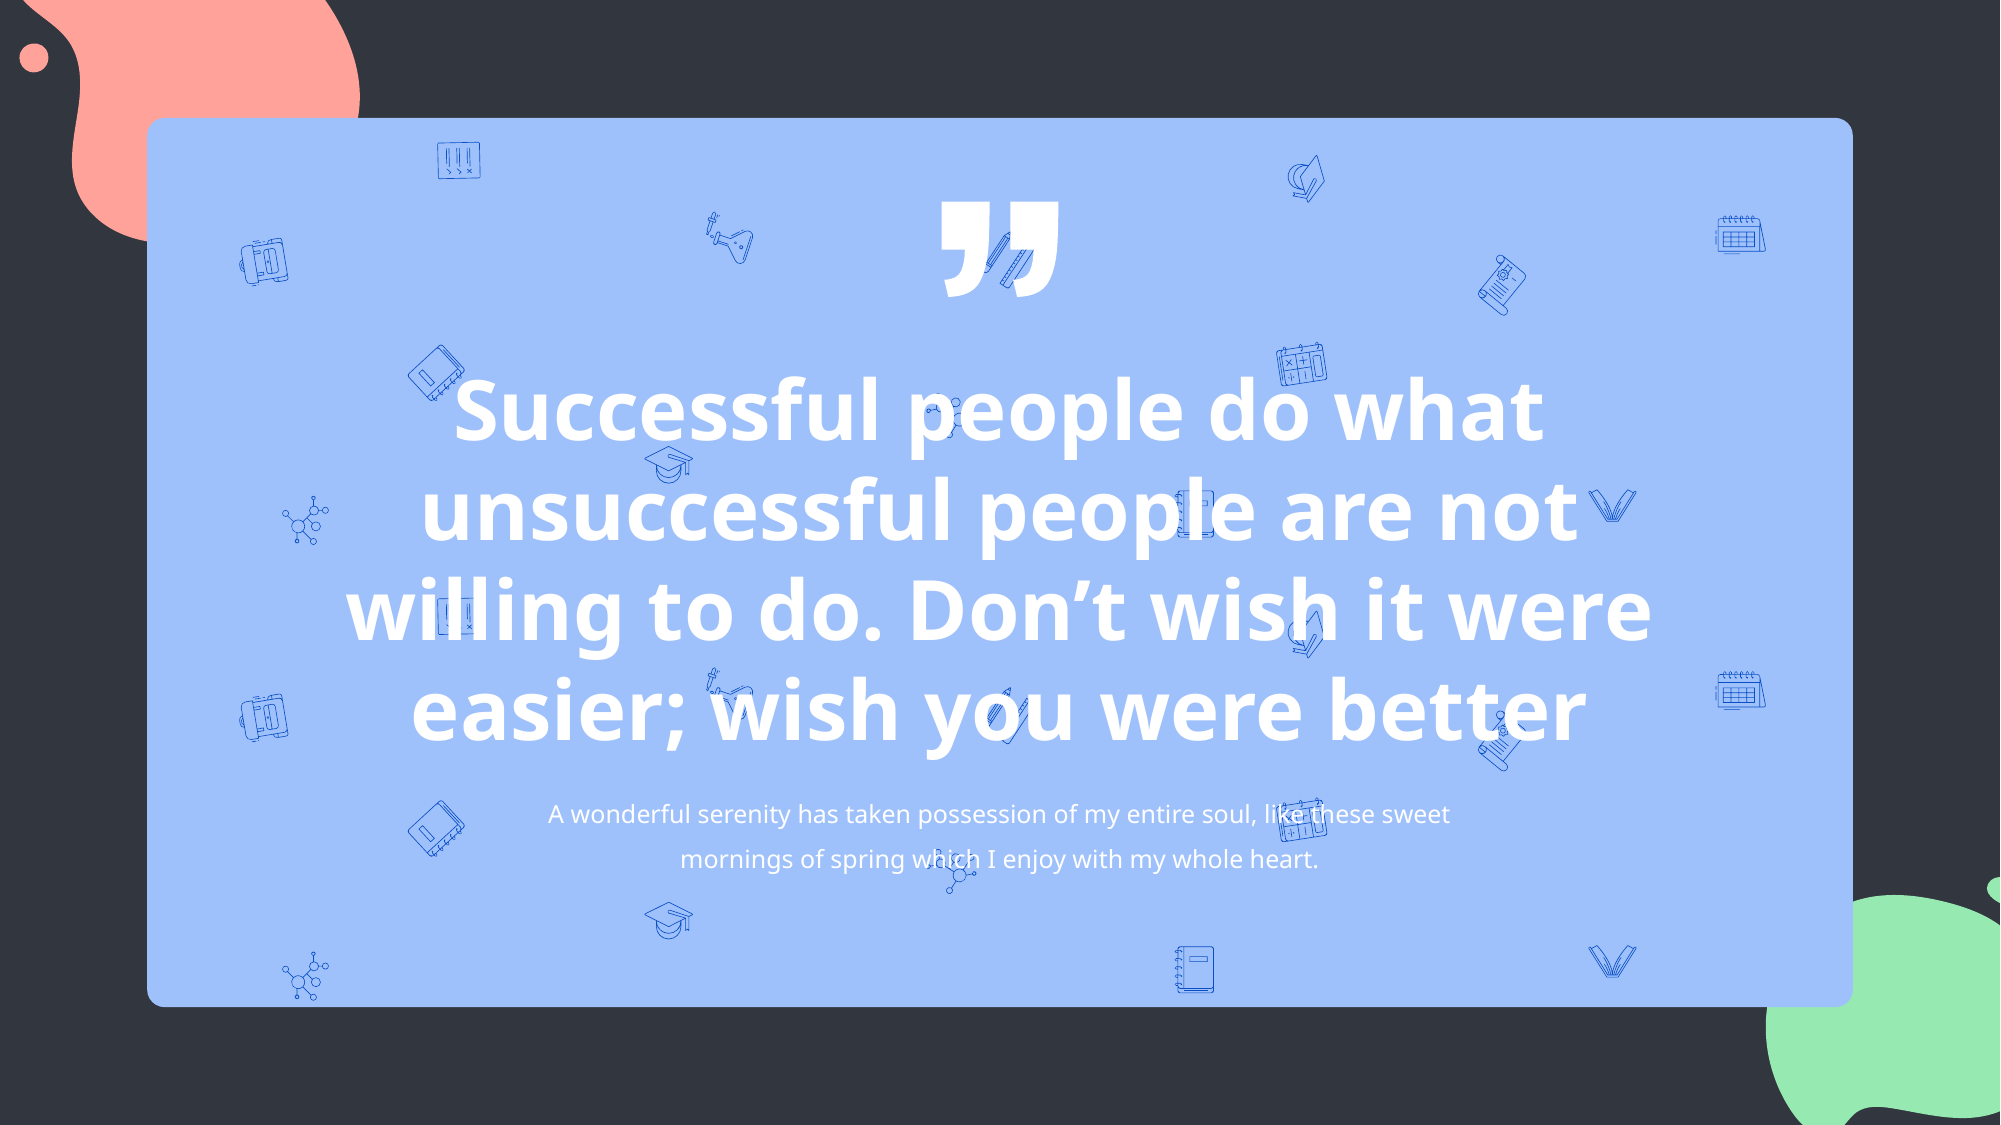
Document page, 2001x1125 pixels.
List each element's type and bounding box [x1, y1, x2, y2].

text_box [146, 116, 1854, 1009]
text_box [239, 141, 1766, 1001]
